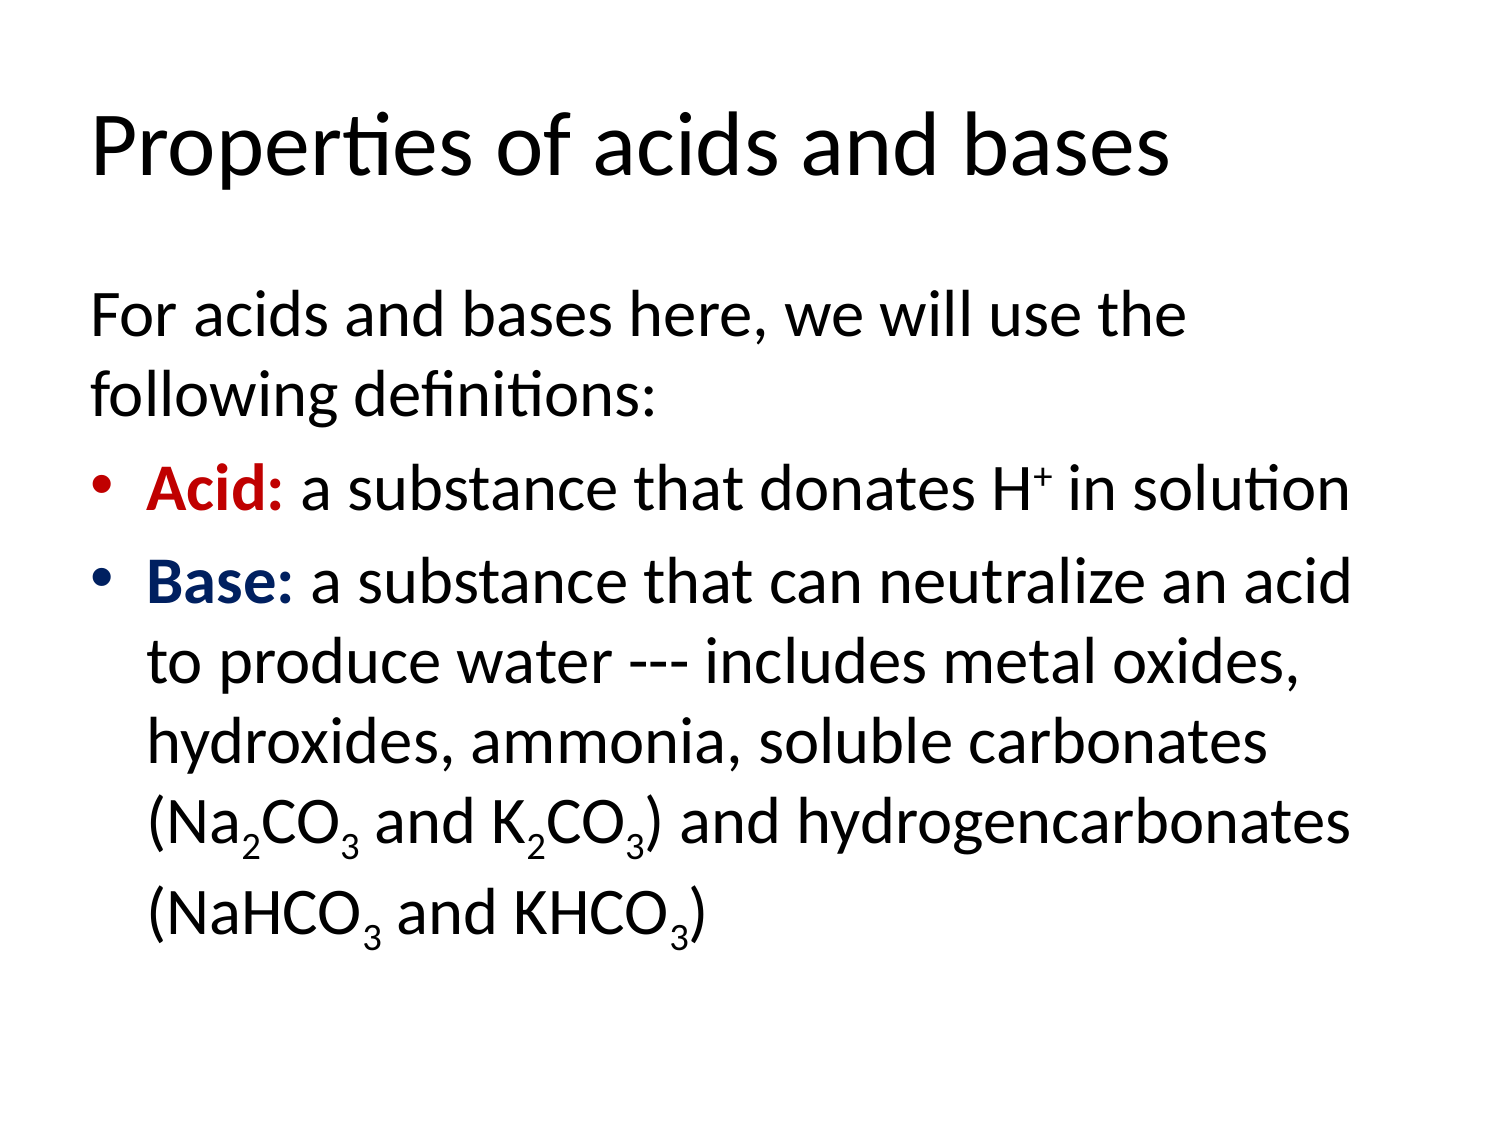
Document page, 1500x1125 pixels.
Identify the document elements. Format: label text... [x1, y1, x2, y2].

title Properties of acids and bases [74, 44, 1426, 233]
list For acids and bases here, we will use the following definitions: Acid: a substance that donates H+ in solution Base: a substance that can neutralize an acid to produce water --- includes metal oxides, hydroxides, ammonia, soluble carbonates (Na2CO3 and K2CO3) and hydrogencarbonates (NaHCO3 and KHCO3) [74, 262, 1426, 1006]
